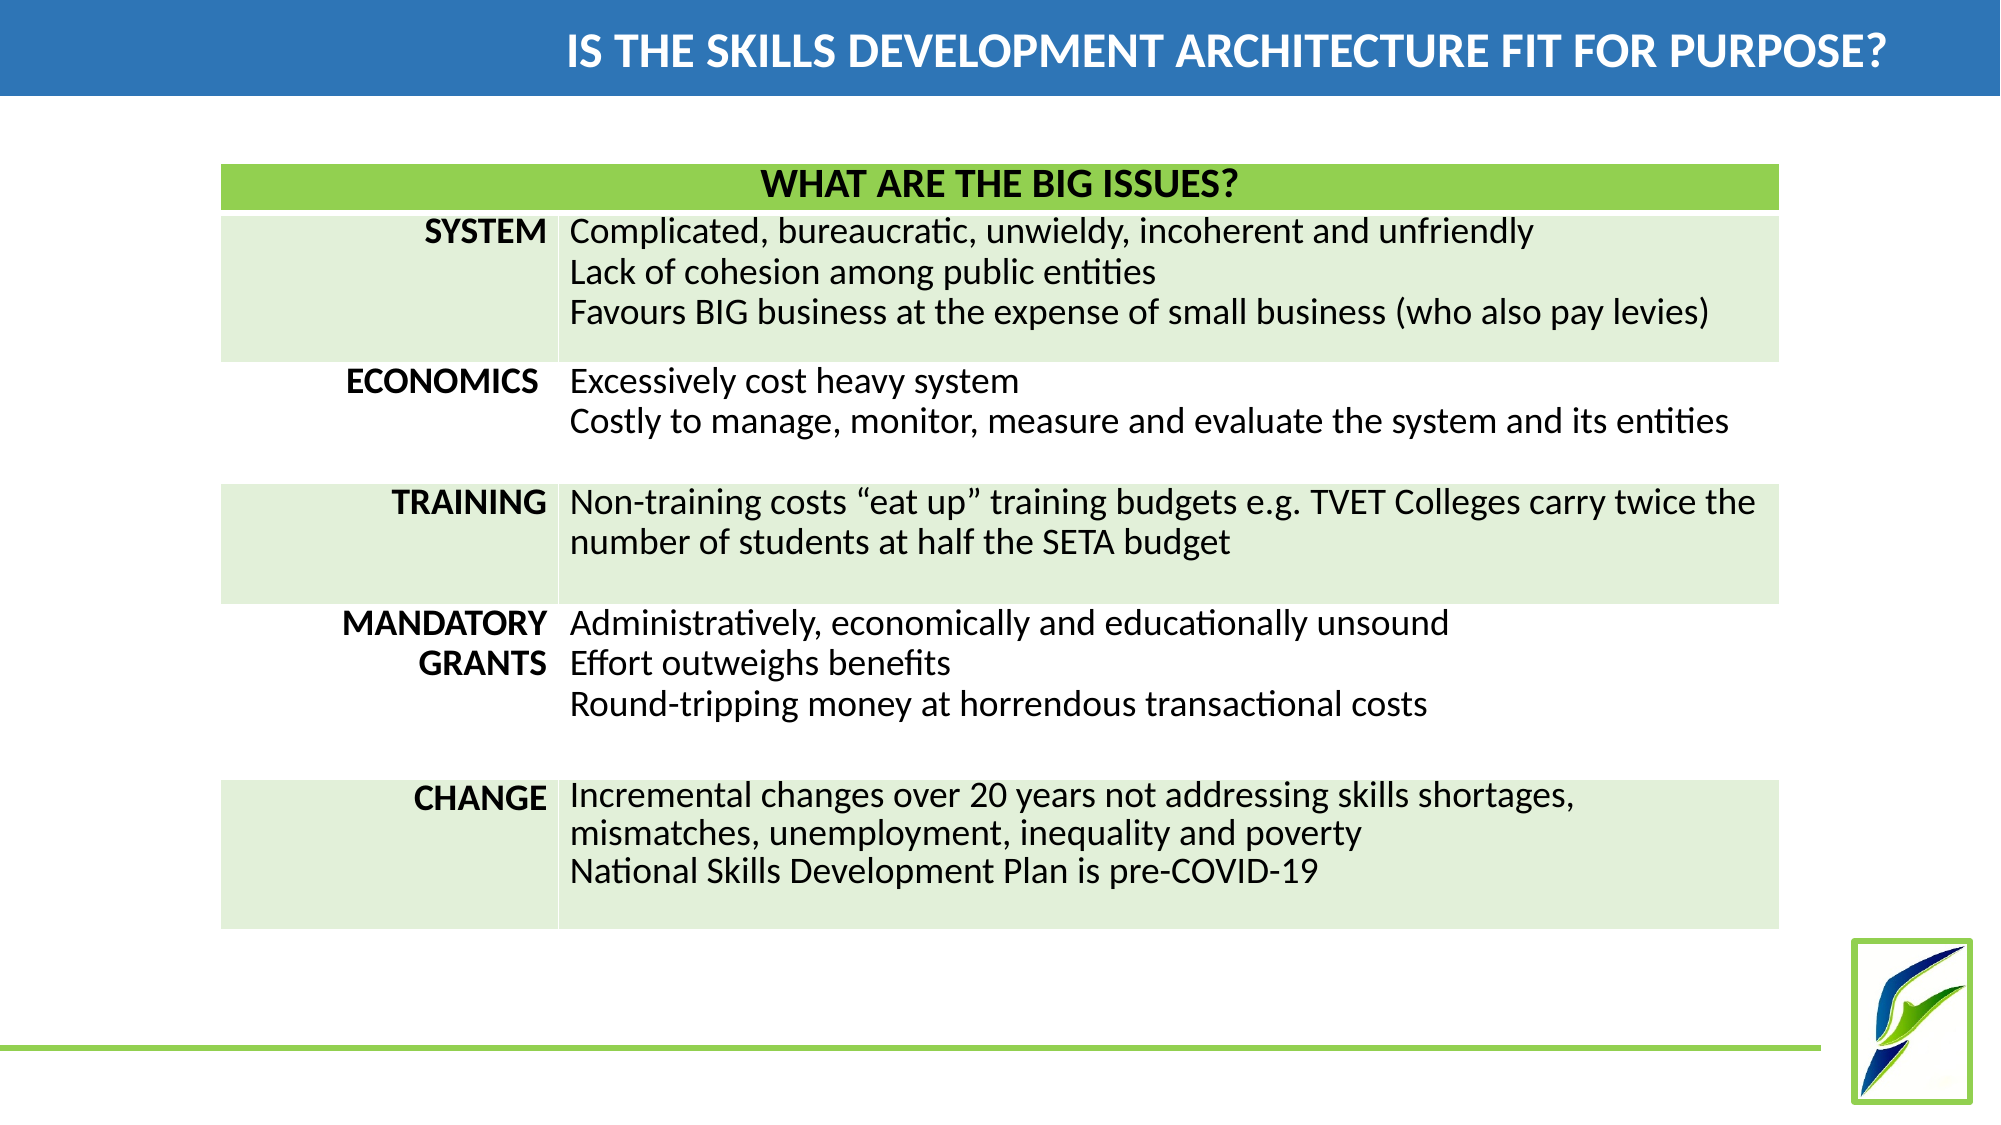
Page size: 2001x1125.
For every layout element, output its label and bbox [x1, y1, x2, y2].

text_box [0, 0, 2000, 1099]
